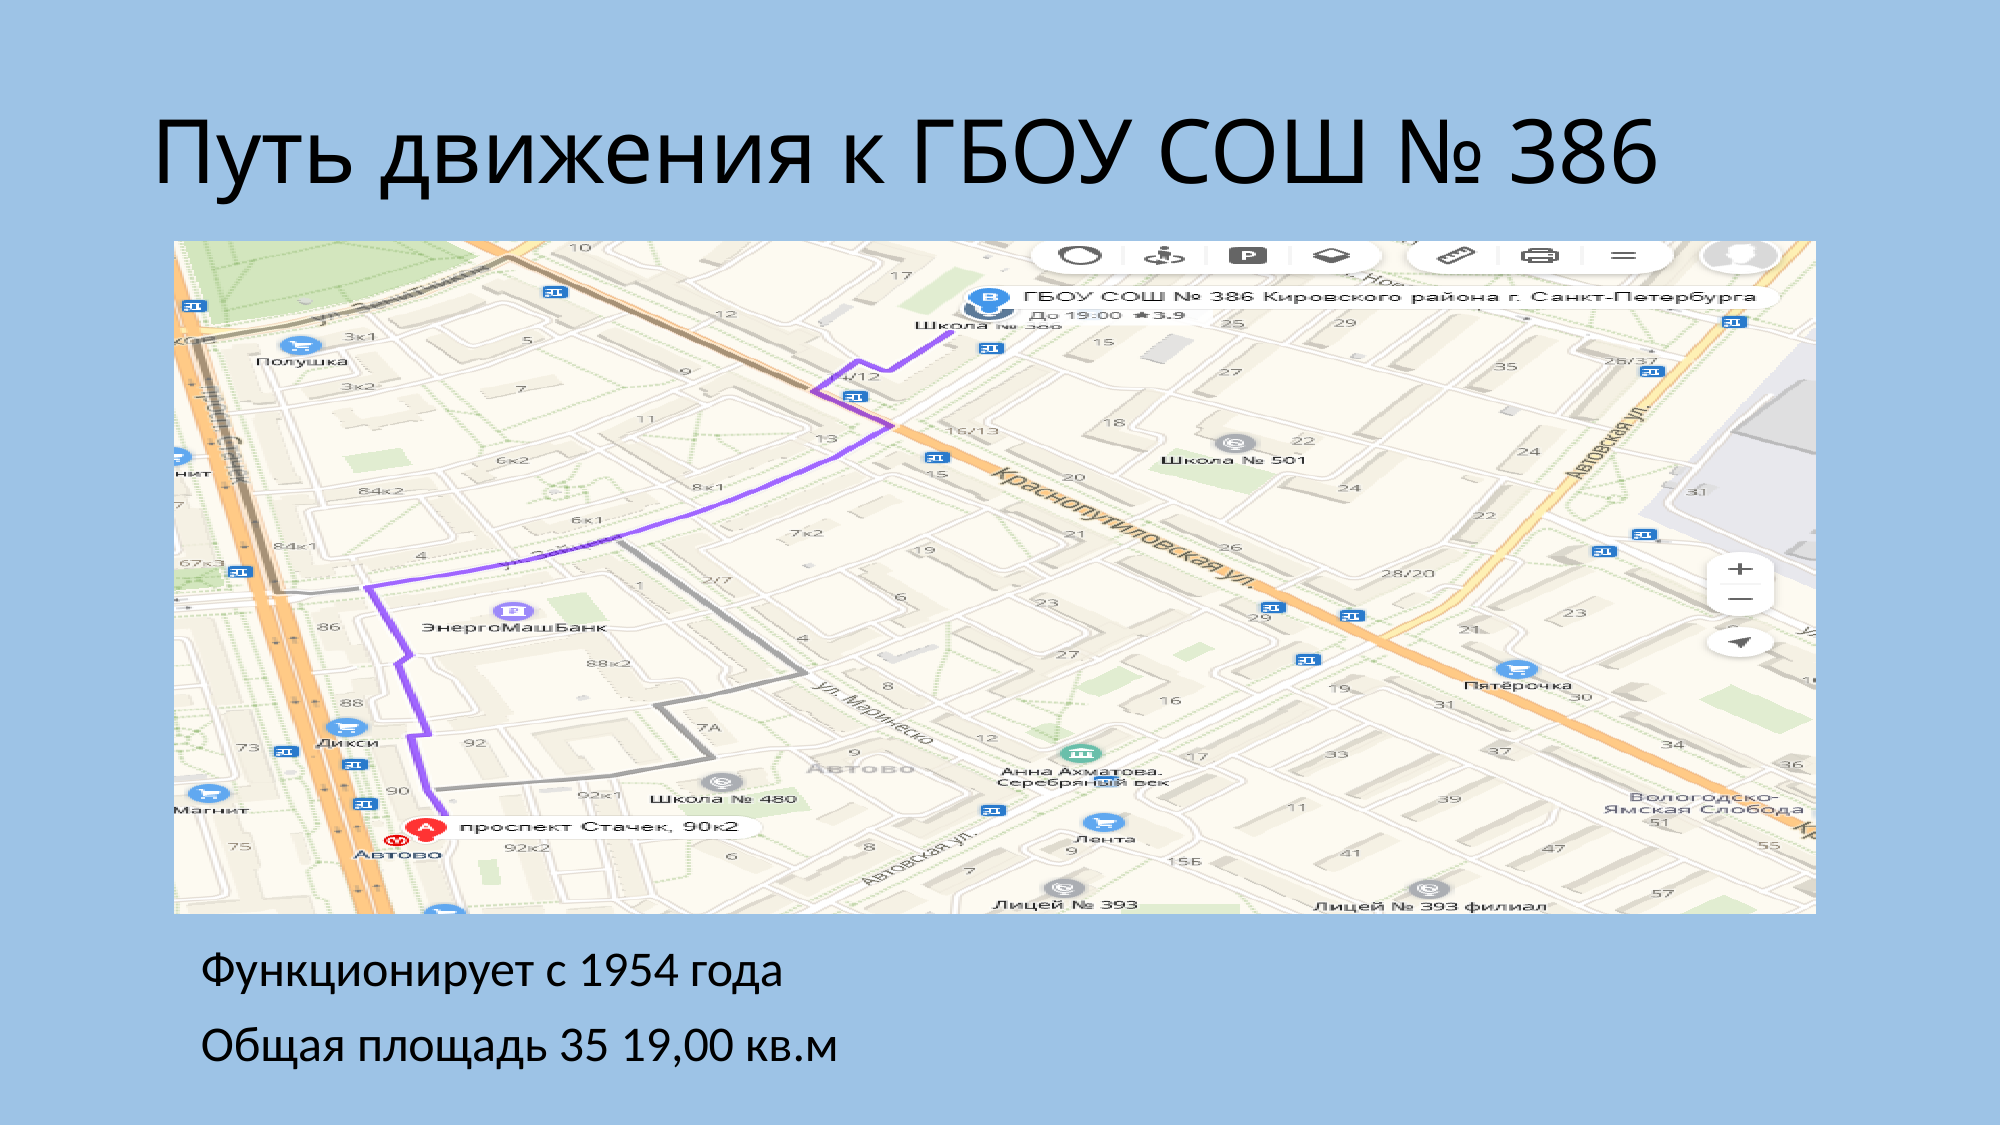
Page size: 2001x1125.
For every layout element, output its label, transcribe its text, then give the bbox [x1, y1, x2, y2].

picture [174, 241, 1816, 914]
list Функционирует с 1954 года Общая площадь 35 19,00 кв.м [185, 935, 1862, 1095]
title Путь движения к ГБОУ СОШ № 386 [136, 55, 1862, 211]
